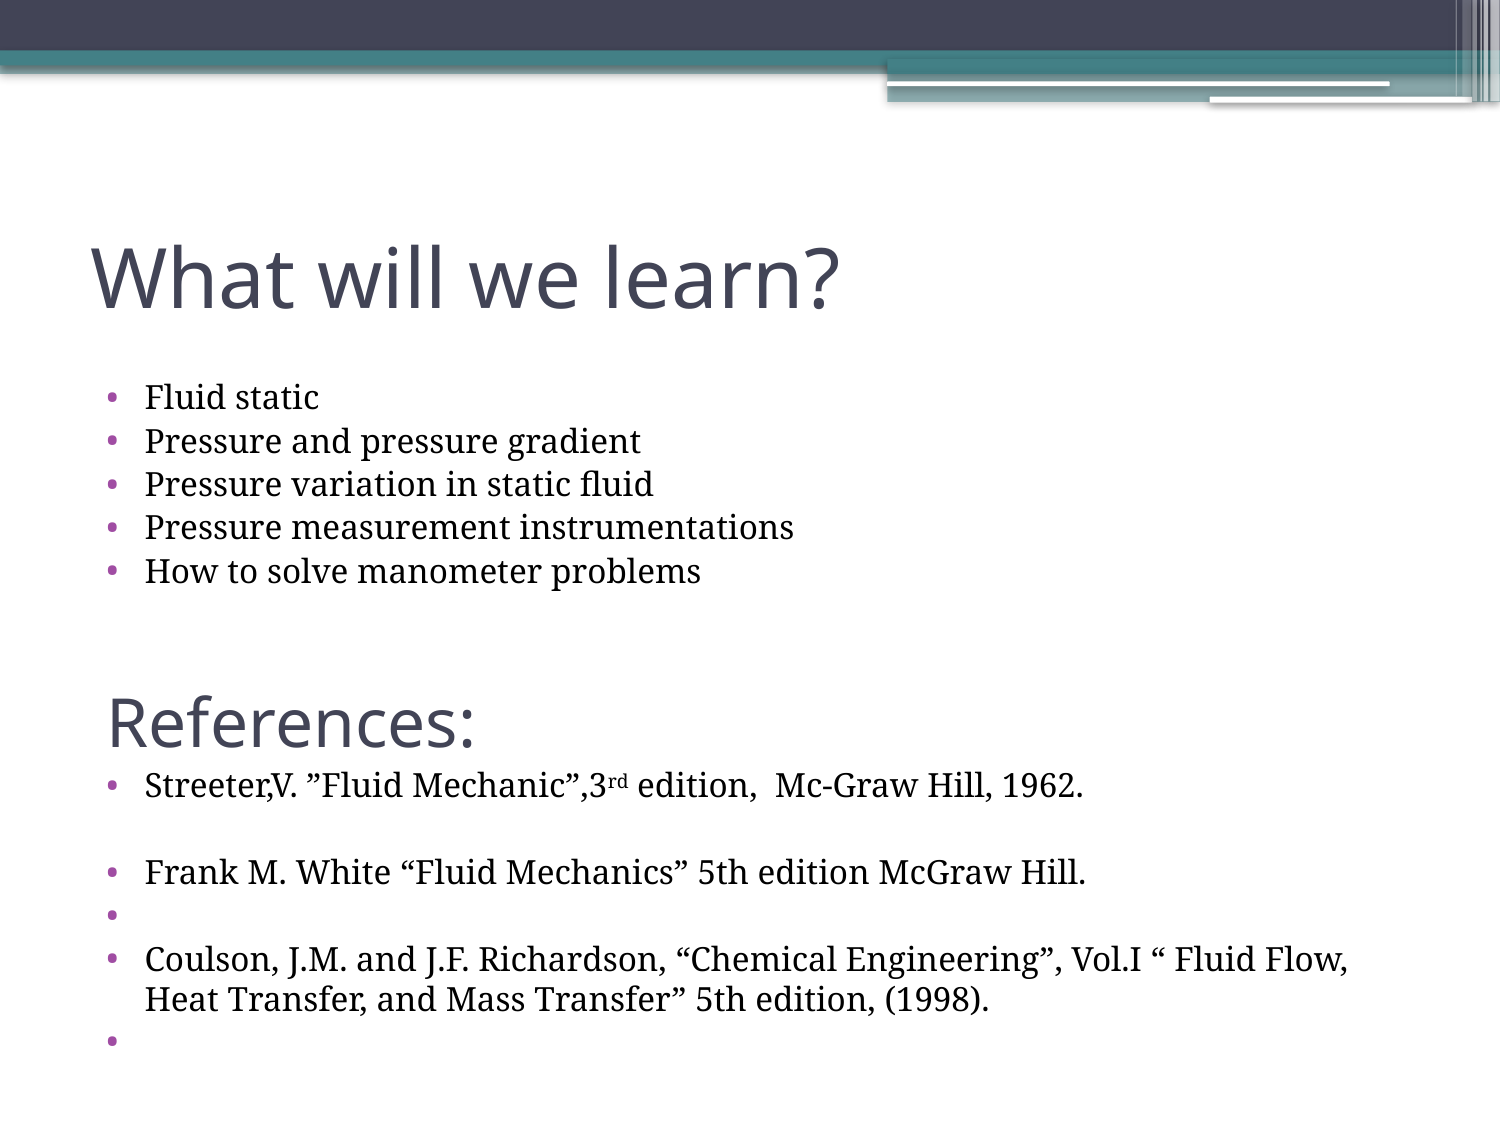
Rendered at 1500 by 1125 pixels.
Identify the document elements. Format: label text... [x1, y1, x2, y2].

title What will we learn? [74, 187, 1426, 363]
list Fluid static Pressure and pressure gradient Pressure variation in static fluid Pressure measurement instrumentations How to solve manometer problems References: Streeter,V. ”Fluid Mechanic”,3rd edition, Mc-Graw Hill, 1962. Frank M. White “Fluid Mechanics” 5th edition McGraw Hill. Coulson, J.M. and J.F. Richardson, “Chemical Engineering”, Vol.I “ Fluid Flow, Heat Transfer, and Mass Transfer” 5th edition, (1998). [74, 368, 1426, 1079]
